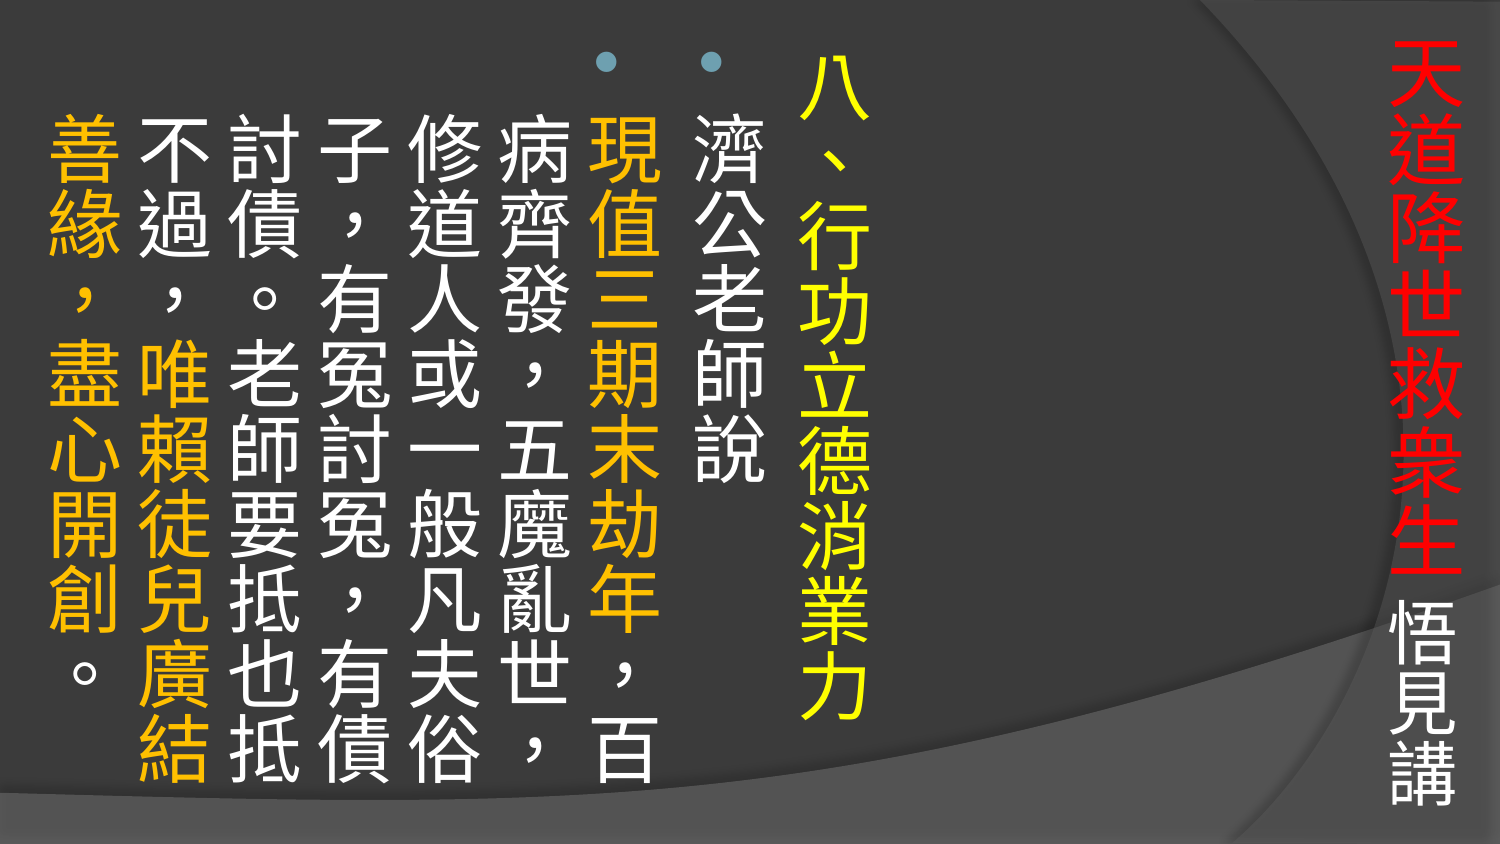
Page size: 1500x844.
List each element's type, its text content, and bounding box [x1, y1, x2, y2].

title 天道降世救衆生 悟見講 [1364, 21, 1483, 820]
list 八、行功立德消業力 濟公老師說 現值三期末劫年，百病齊發，五魔亂世，修道人或一般凡夫俗子，有冤討冤，有債討債。老師要抵也抵不過，唯賴徒兒廣結善緣，盡心開創。 [29, 27, 1365, 820]
